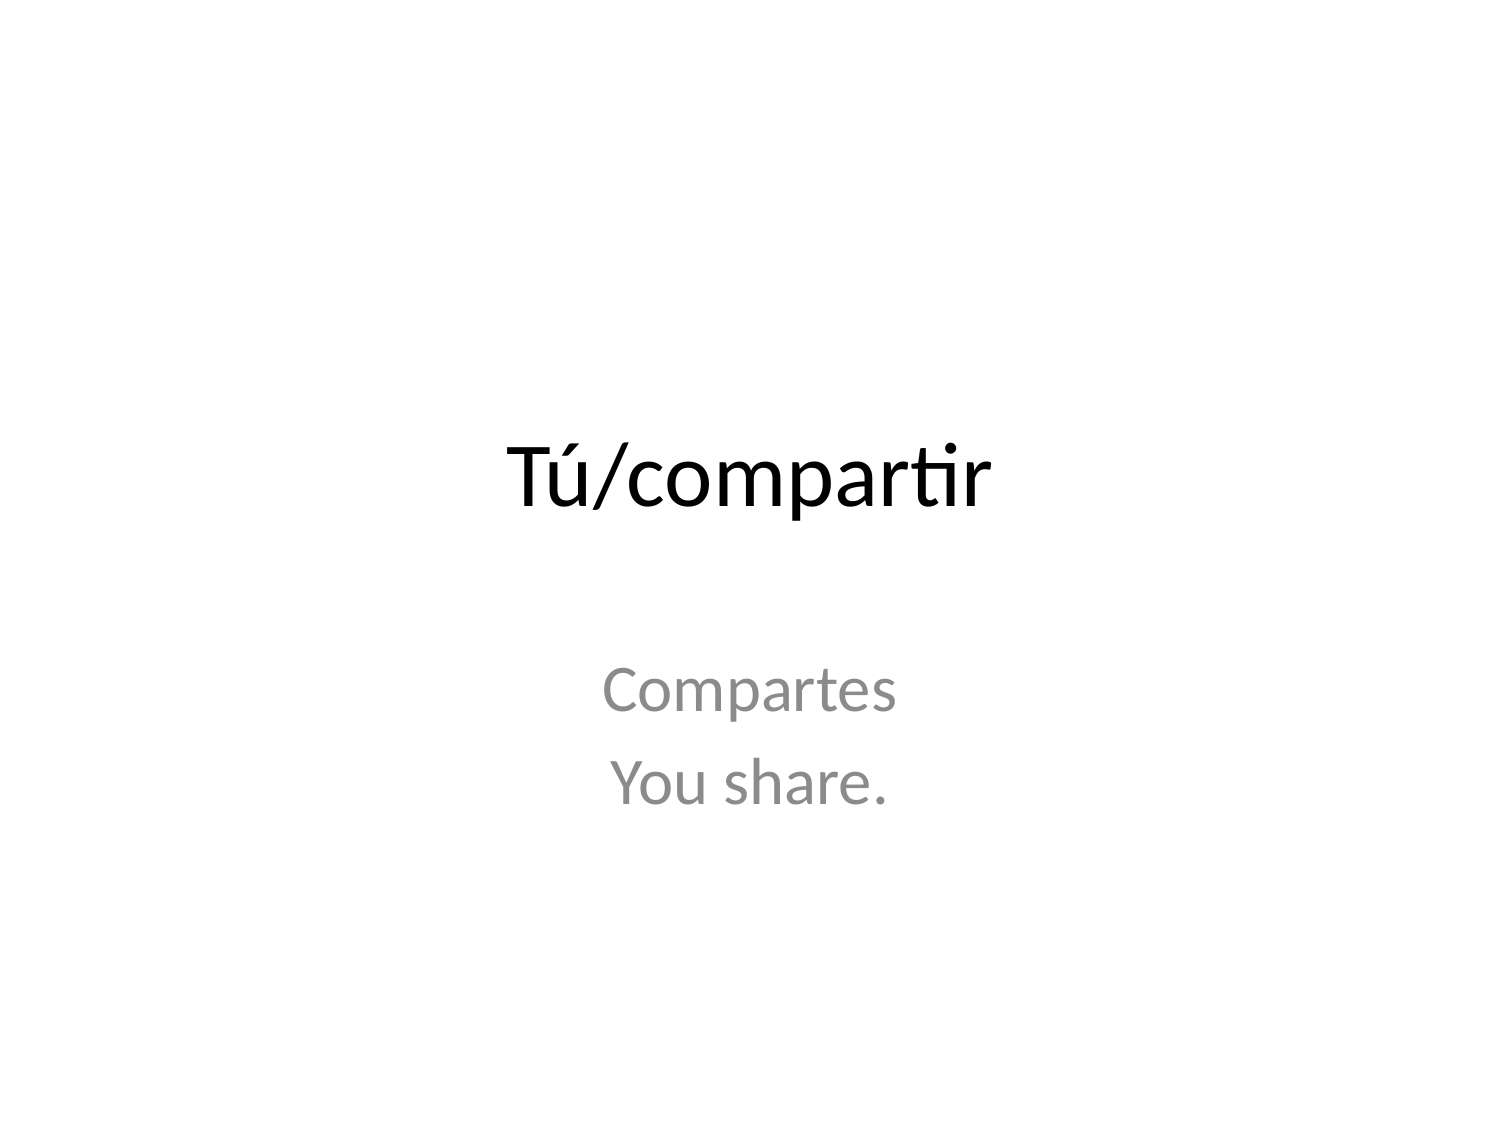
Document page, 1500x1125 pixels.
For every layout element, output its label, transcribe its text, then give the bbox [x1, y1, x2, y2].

title Tú/compartir [112, 349, 1388, 591]
subtitle Compartes You share. [225, 637, 1275, 925]
